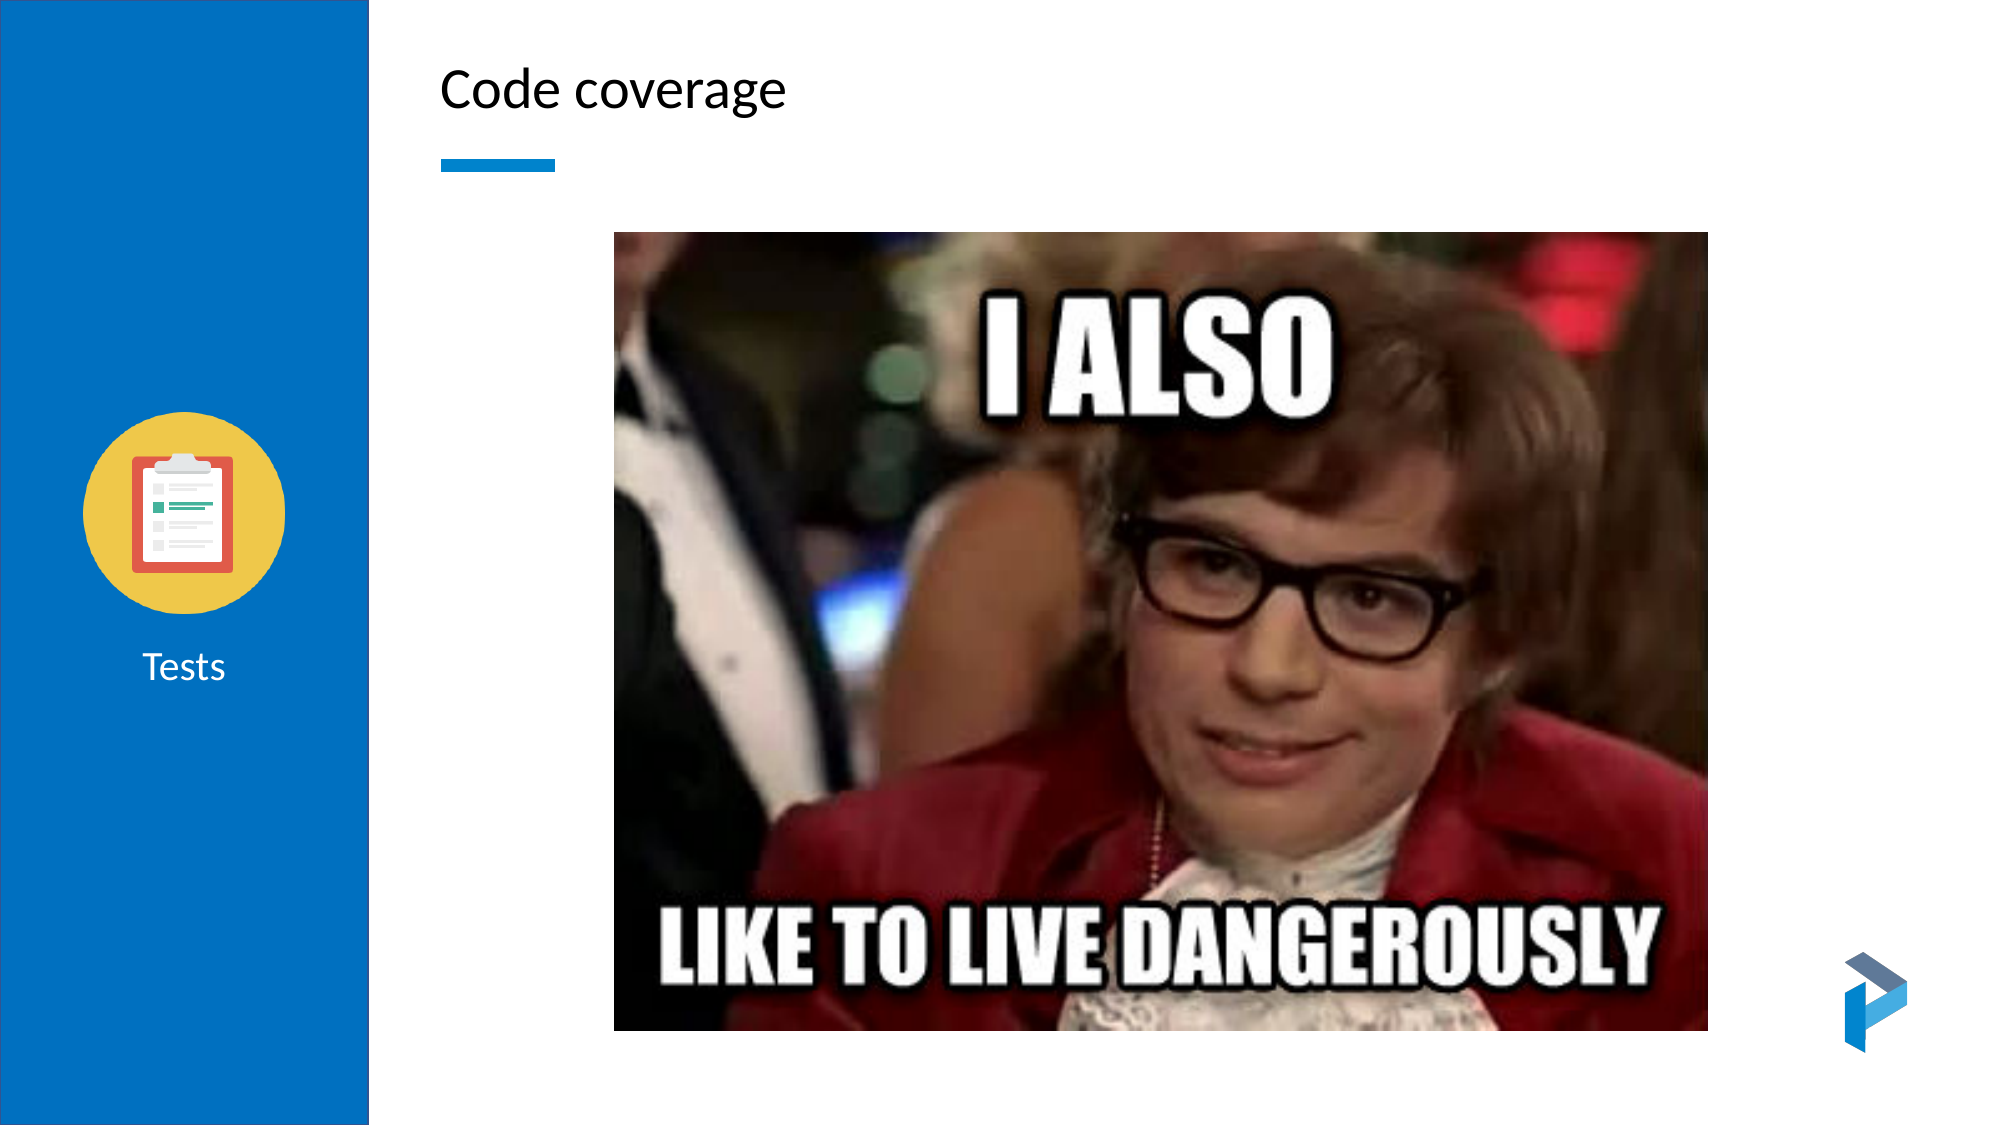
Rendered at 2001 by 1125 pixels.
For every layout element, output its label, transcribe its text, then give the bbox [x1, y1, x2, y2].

picture [83, 412, 285, 614]
picture [1825, 952, 1927, 1054]
text_box [0, 0, 369, 1125]
text_box Code coverage [425, 43, 803, 128]
picture [614, 232, 1708, 1031]
text_box Tests [127, 631, 241, 697]
